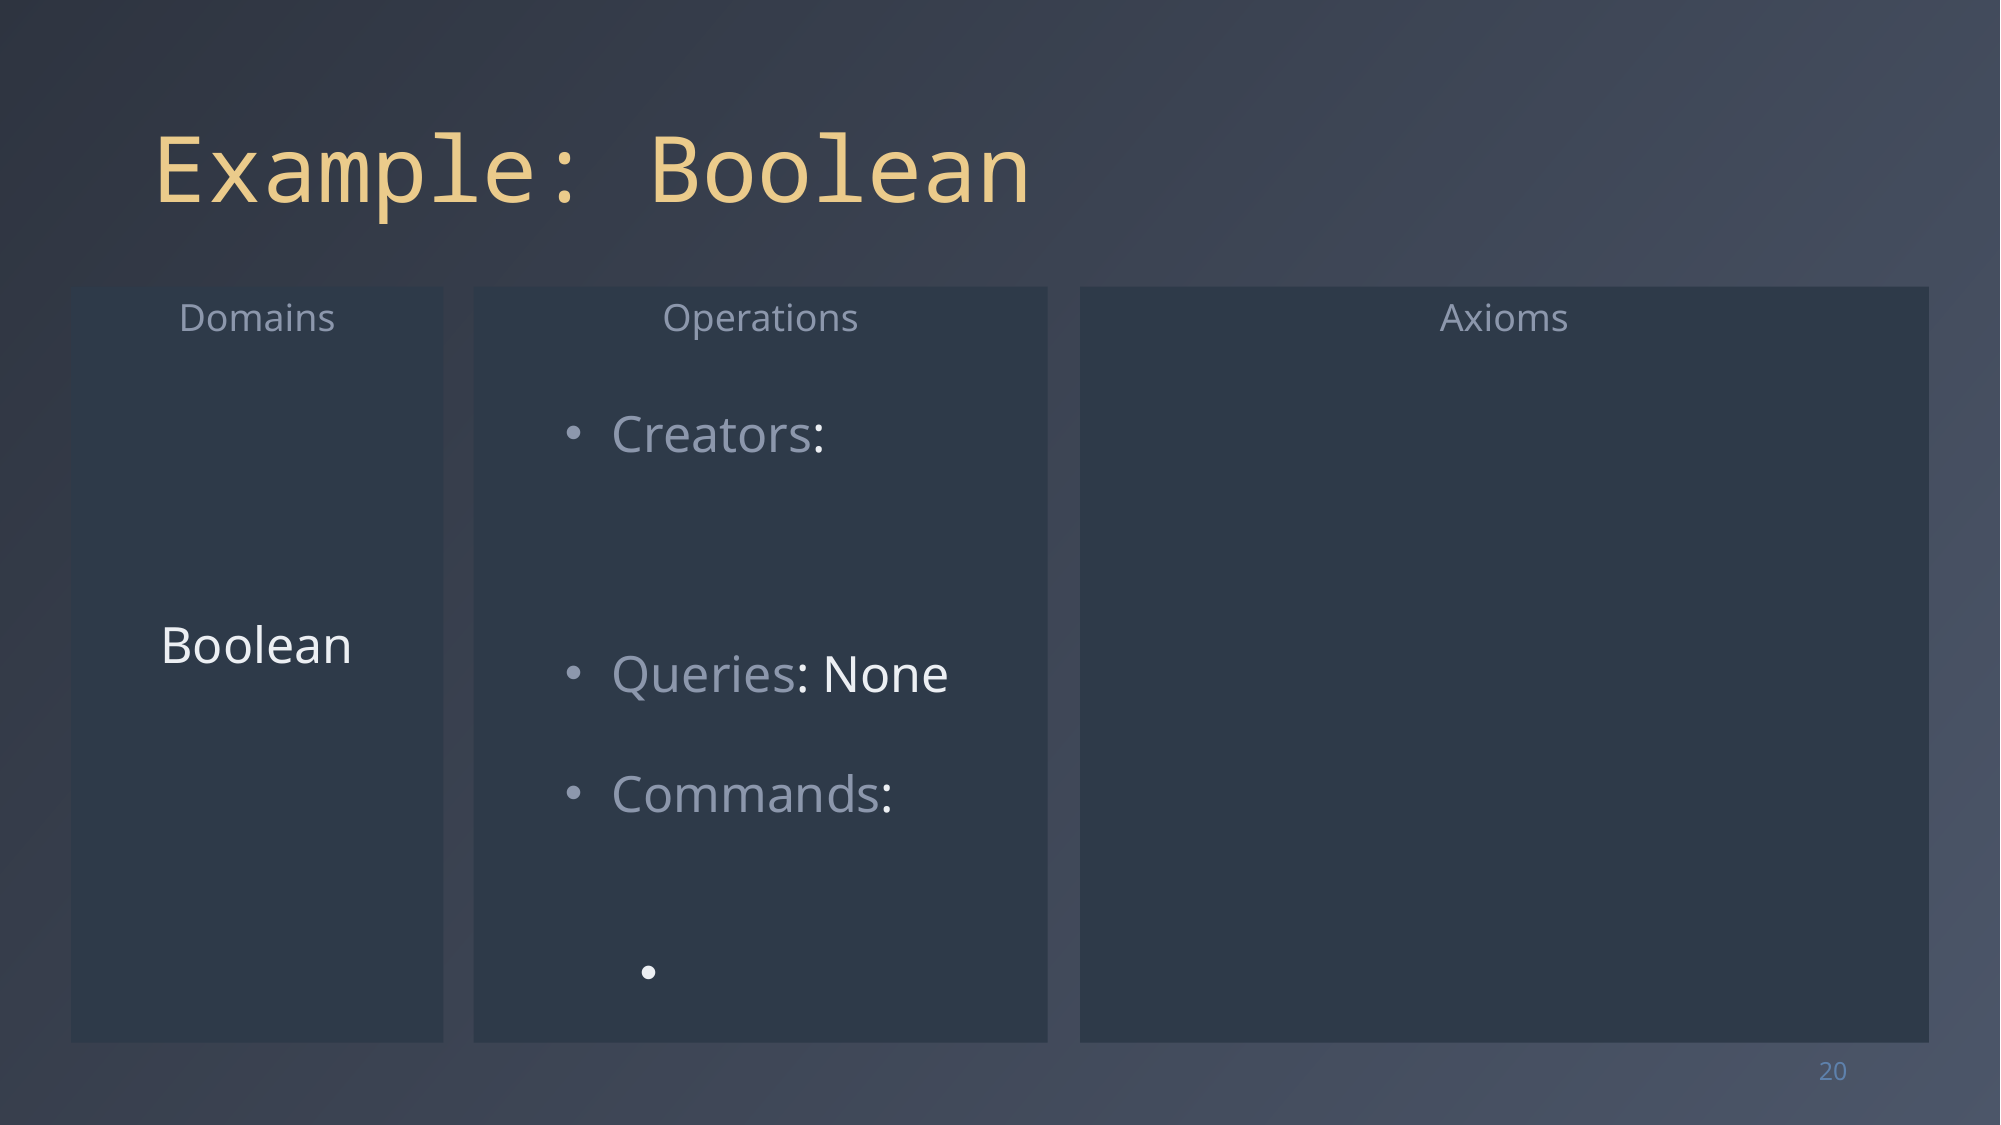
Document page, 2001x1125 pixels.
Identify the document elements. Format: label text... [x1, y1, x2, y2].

title Example: Boolean [137, 26, 1863, 230]
slide_number 20 [1738, 1042, 1863, 1103]
text_box Axioms [1079, 286, 1930, 1044]
text_box Operations [473, 286, 1049, 1044]
text_box Boolean [145, 605, 369, 681]
text_box Domains [70, 286, 444, 1044]
